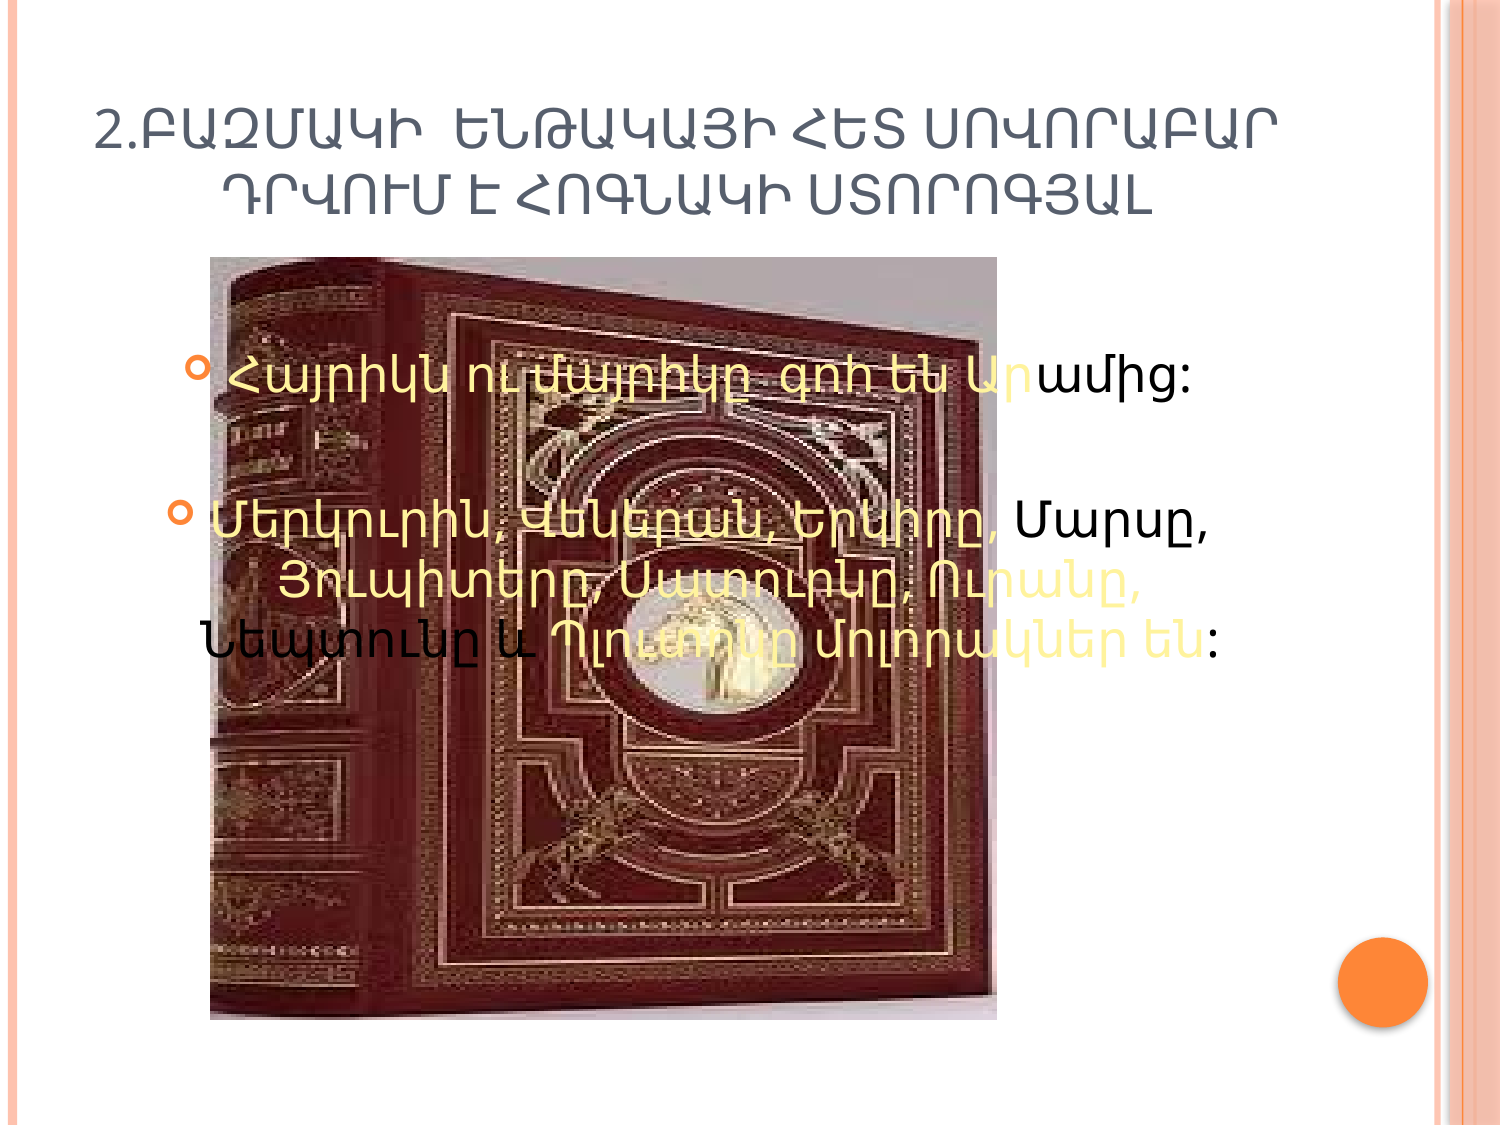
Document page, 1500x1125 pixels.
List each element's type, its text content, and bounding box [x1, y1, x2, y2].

list Հայրիկն ու մայրիկը գոհ են Արամից: Մերկուրին, Վեներան, Երկիրը, Մարսը, Յուպիտերը, Սատուրնը, Ուրանը, Նեպտունը և Պլուտոնը մոլորակներ են: [75, 262, 1300, 1062]
picture [210, 257, 997, 1021]
title 2.ԲԱԶՄԱԿԻ ԵՆԹԱԿԱՅԻ ՀԵՏ ՍՈՎՈՐԱԲԱՐ ԴՐՎՈՒՄ Է ՀՈԳՆԱԿԻ ՍՏՈՐՈԳՅԱԼ [75, 45, 1300, 233]
